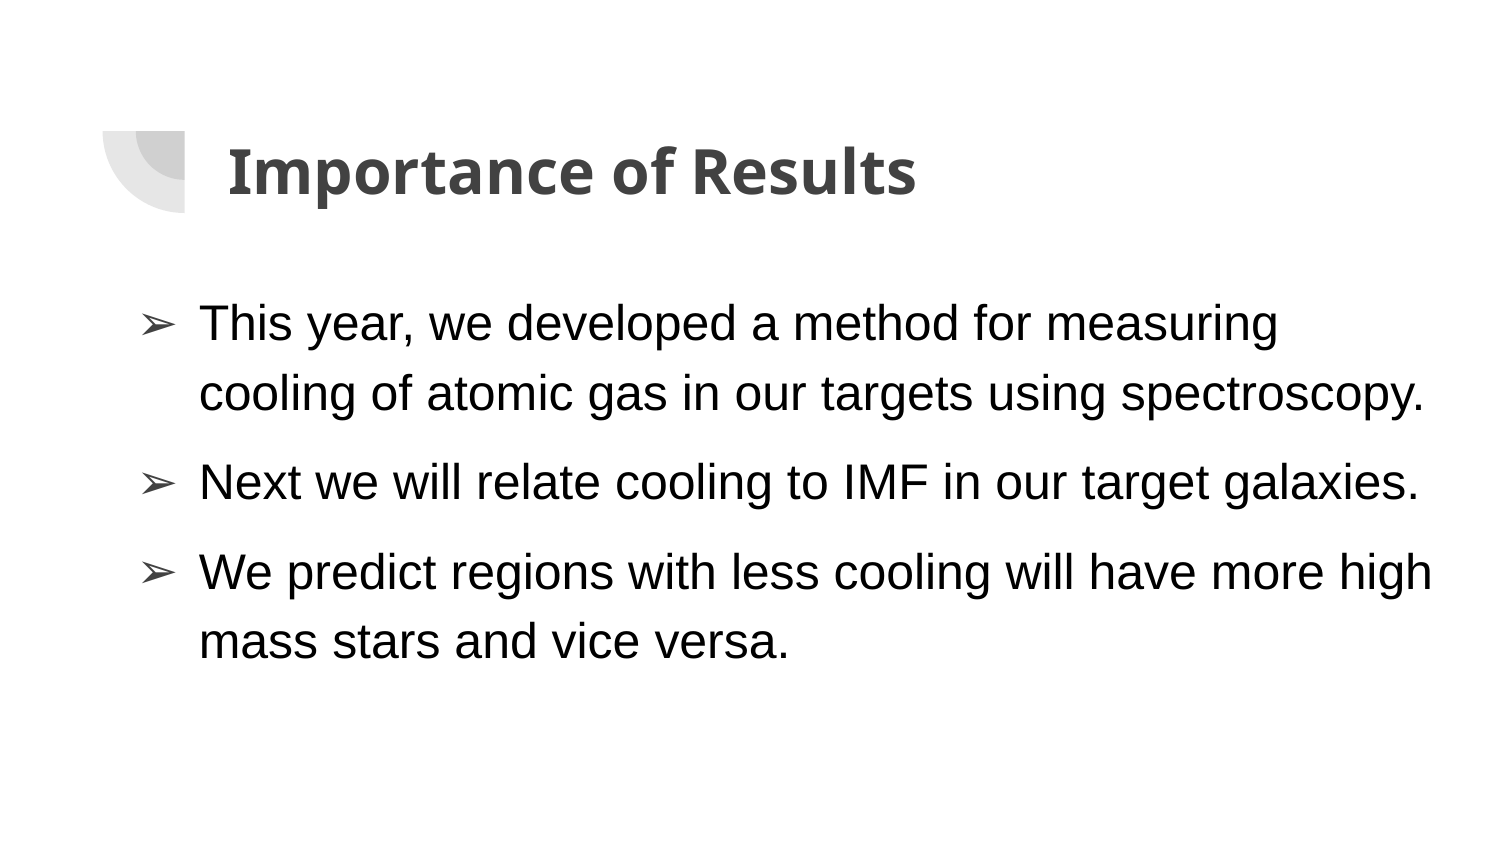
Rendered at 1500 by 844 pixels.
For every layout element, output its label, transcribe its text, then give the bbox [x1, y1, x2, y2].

list This year, we developed a method for measuring cooling of atomic gas in our targets using spectroscopy. Next we will relate cooling to IMF in our target galaxies. We predict regions with less cooling will have more high mass stars and vice versa. [33, 266, 1467, 758]
title Importance of Results [213, 116, 1368, 266]
